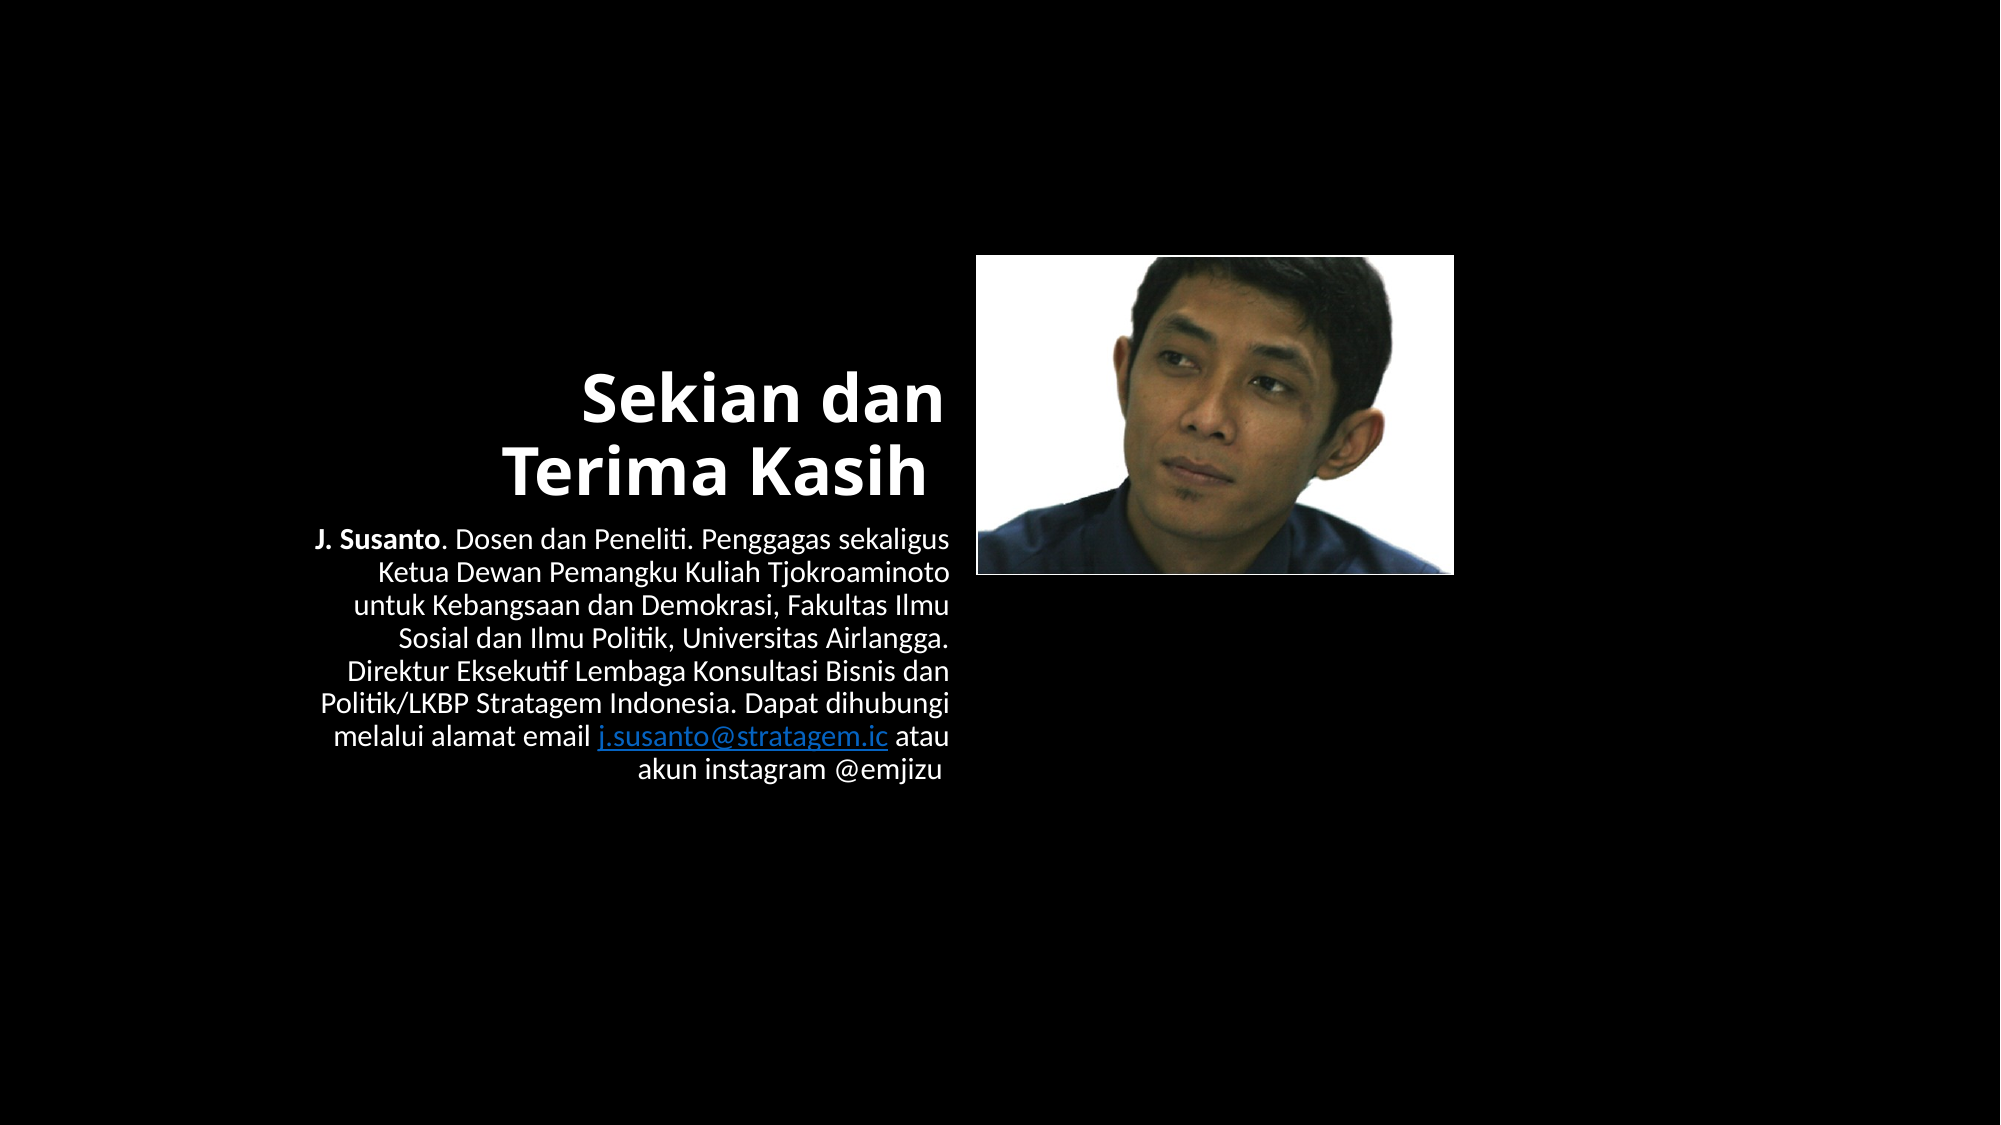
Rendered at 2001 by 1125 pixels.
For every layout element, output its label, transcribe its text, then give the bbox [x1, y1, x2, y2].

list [976, 255, 1454, 575]
title Sekian dan Terima Kasih [468, 326, 962, 515]
list J. Susanto. Dosen dan Peneliti. Penggagas sekaligus Ketua Dewan Pemangku Kuliah Tjokroaminoto untuk Kebangsaan dan Demokrasi, Fakultas Ilmu Sosial dan Ilmu Politik, Universitas Airlangga. Direktur Eksekutif Lembaga Konsultasi Bisnis dan Politik/LKBP Stratagem Indonesia. Dapat dihubungi melalui alamat email j.susanto@stratagem.ic atau akun instagram @emjizu [295, 515, 965, 823]
